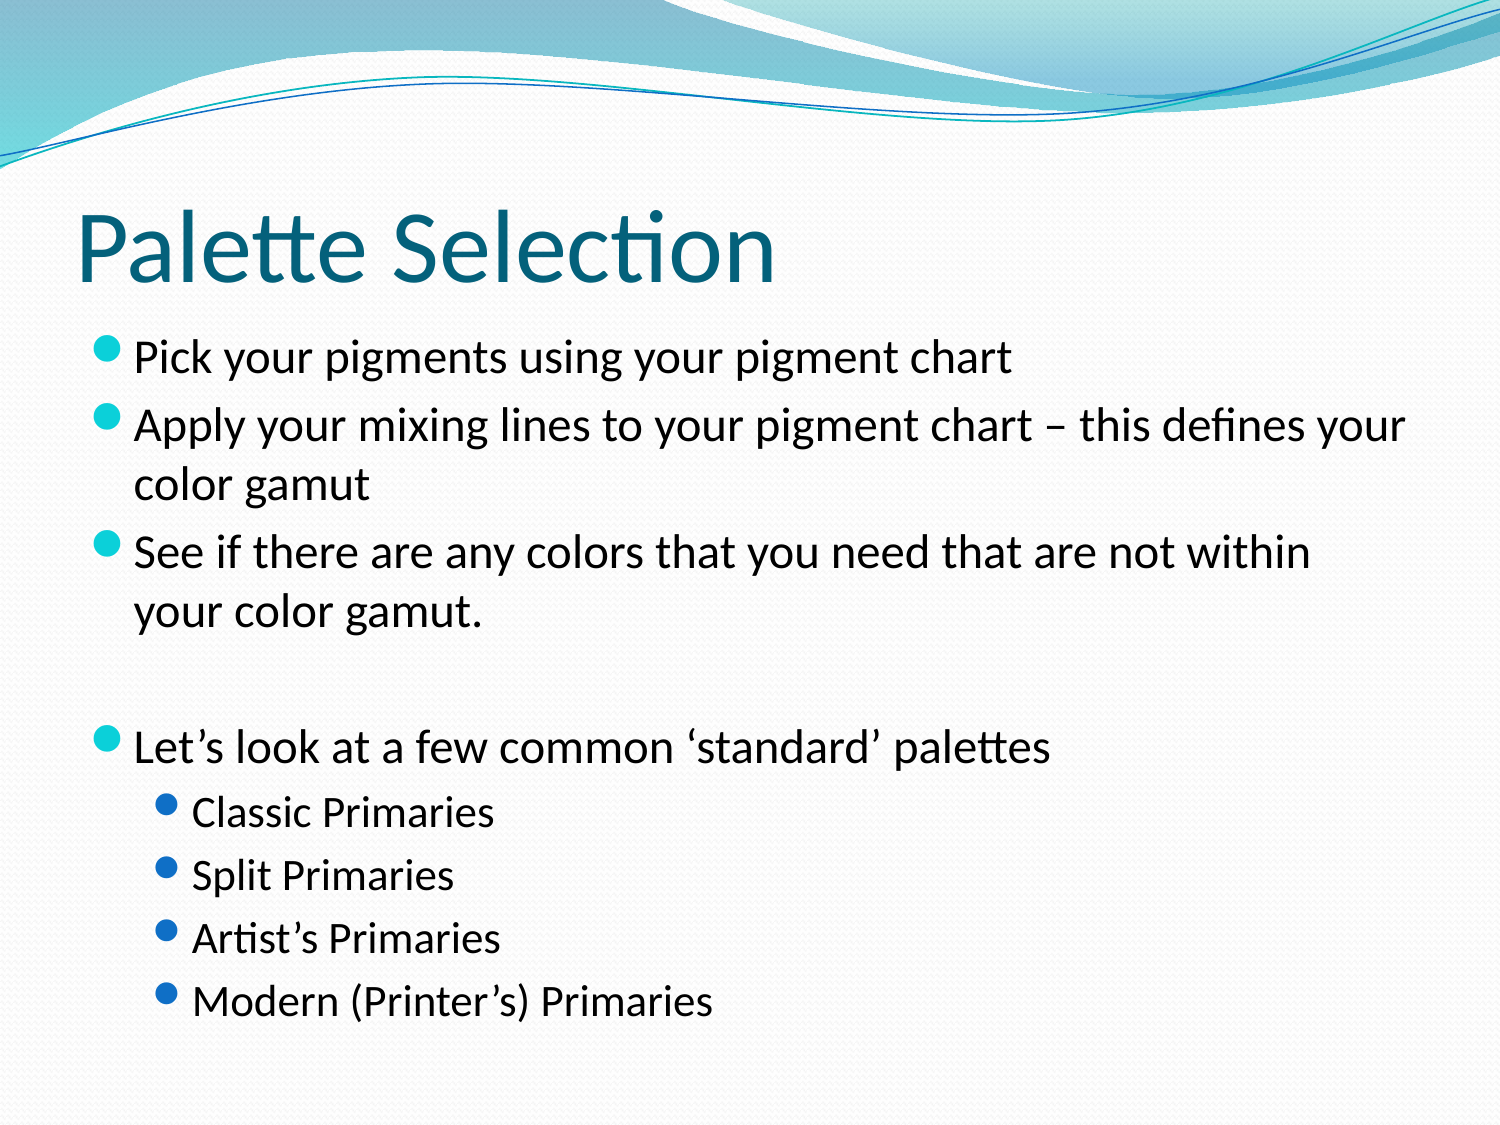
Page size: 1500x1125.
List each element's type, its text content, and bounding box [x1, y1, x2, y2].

list Pick your pigments using your pigment chart Apply your mixing lines to your pigment chart – this defines your color gamut See if there are any colors that you need that are not within your color gamut. Let’s look at a few common ‘standard’ palettes Classic Primaries Split Primaries Artist’s Primaries Modern (Printer’s) Primaries [75, 317, 1425, 1038]
title Palette Selection [75, 115, 1425, 303]
